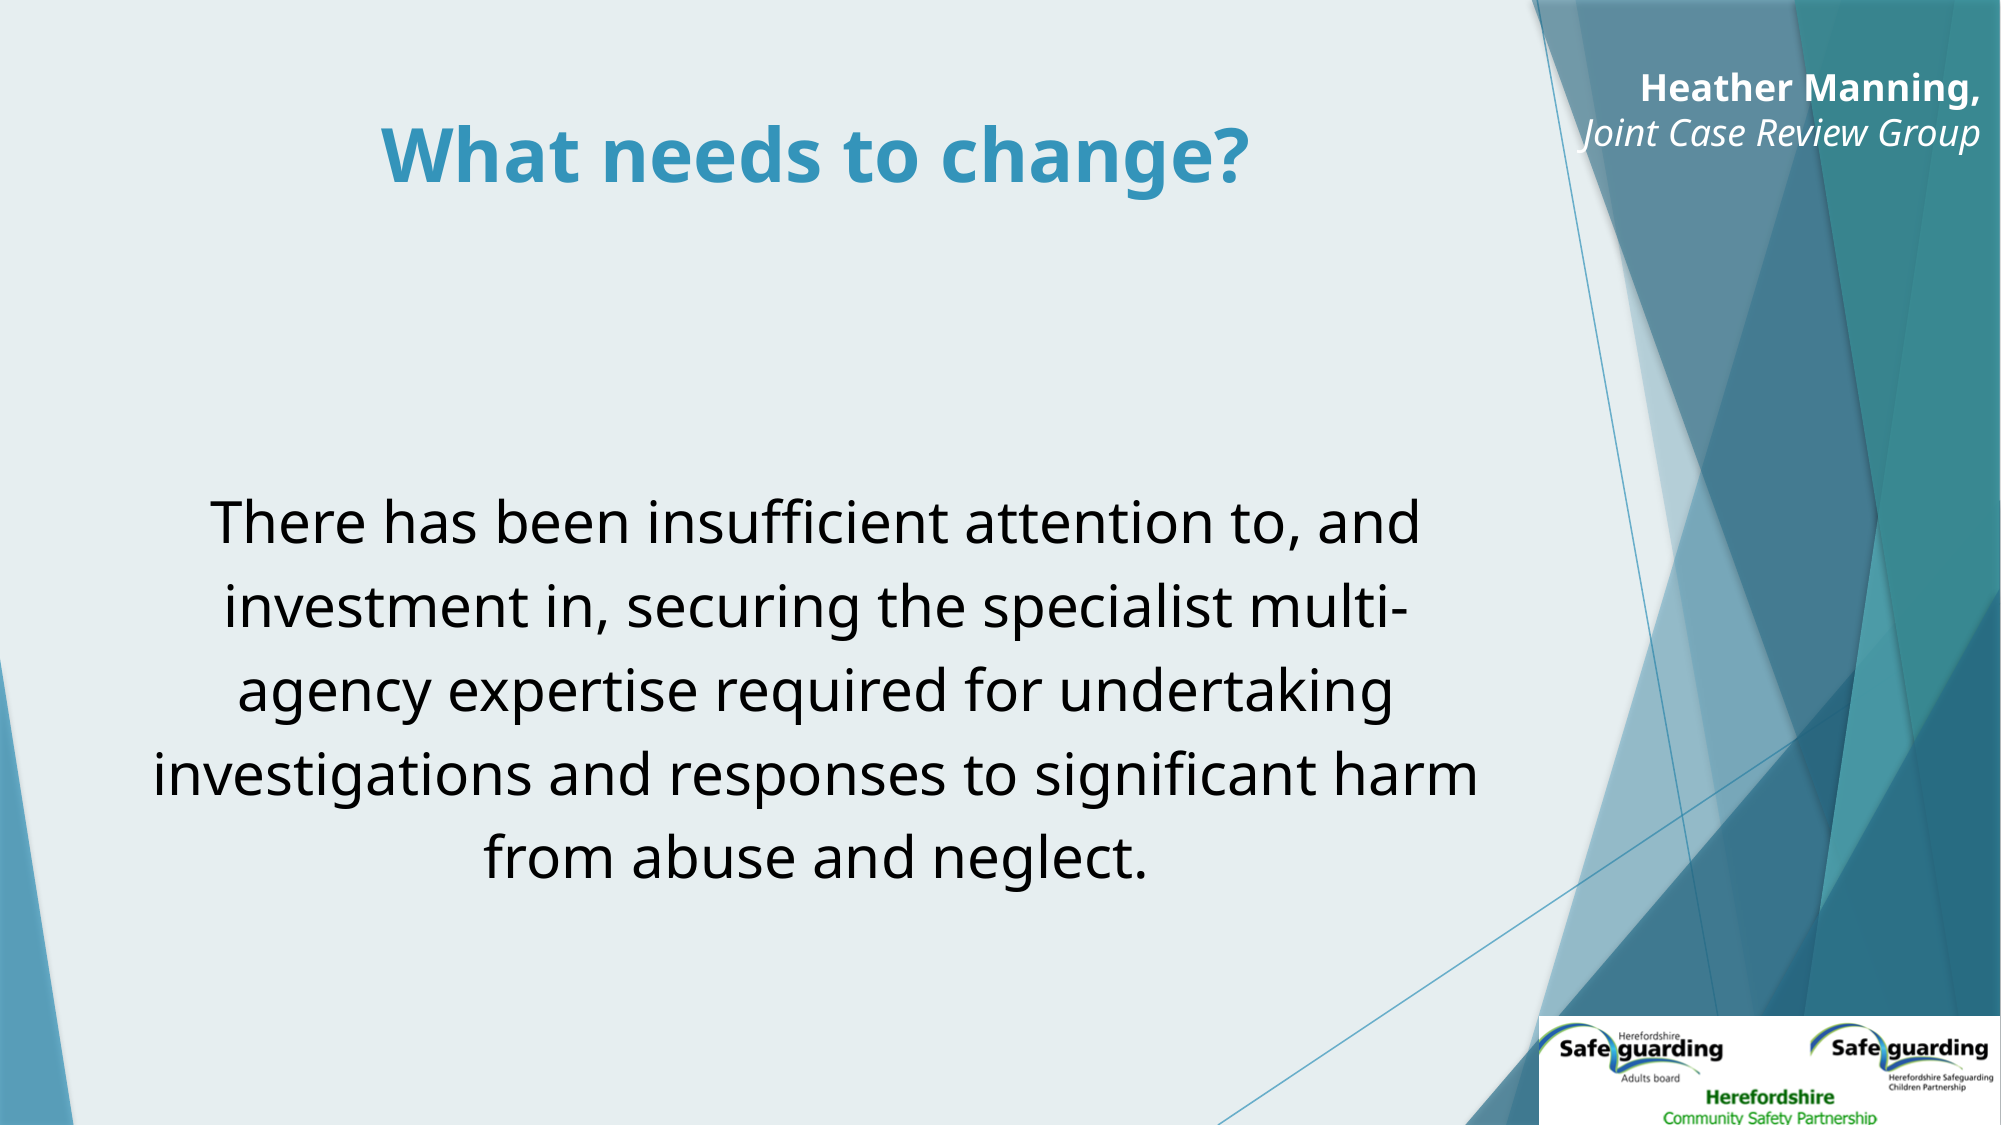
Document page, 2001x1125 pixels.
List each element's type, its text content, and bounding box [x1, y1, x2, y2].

picture [1539, 1015, 2000, 1125]
title What needs to change? [111, 99, 1522, 224]
list There has been insufficient attention to, and investment in, securing the specialist multi-agency expertise required for undertaking investigations and responses to significant harm from abuse and neglect. [111, 464, 1522, 1067]
text_box Heather Manning, Joint Case Review Group [1566, 56, 1997, 161]
